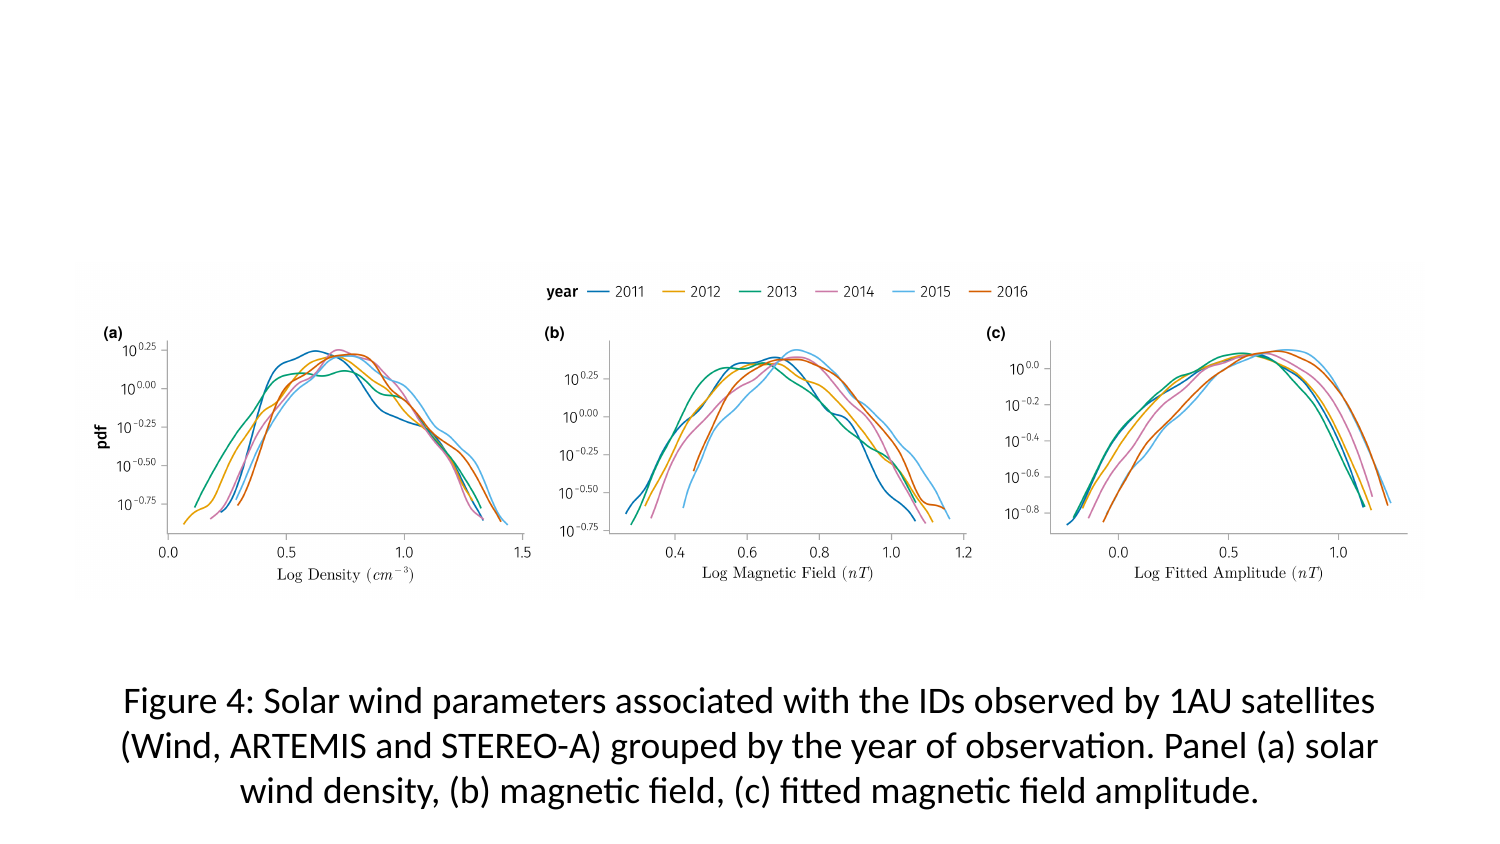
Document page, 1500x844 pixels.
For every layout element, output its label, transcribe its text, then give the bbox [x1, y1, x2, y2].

picture [74, 262, 1426, 601]
text_box Figure 4: Solar wind parameters associated with the IDs observed by 1AU satellites (Wind, ARTEMIS and STEREO-A) grouped by the year of observation. Panel (a) solar wind density, (b) magnetic field, (c) fitted magnetic field amplitude. [74, 668, 1425, 753]
